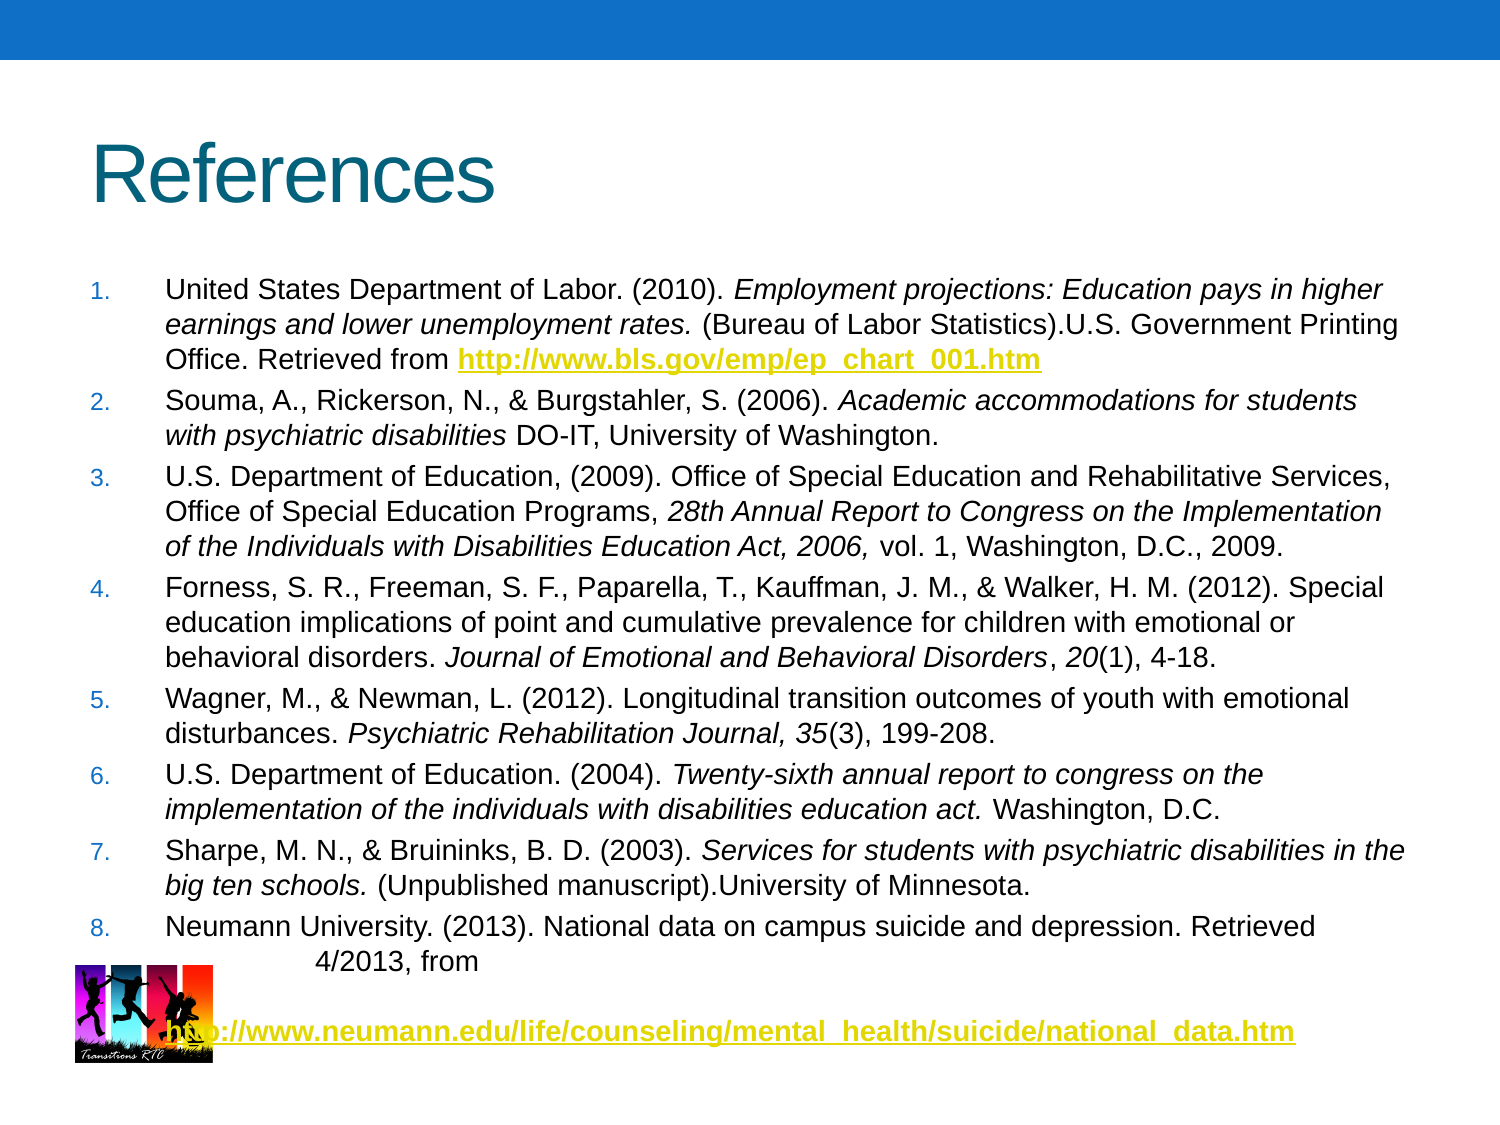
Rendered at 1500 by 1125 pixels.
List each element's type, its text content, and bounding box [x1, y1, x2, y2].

list United States Department of Labor. (2010). Employment projections: Education pays in higher earnings and lower unemployment rates. (Bureau of Labor Statistics).U.S. Government Printing Office. Retrieved from http://www.bls.gov/emp/ep_chart_001.htm Souma, A., Rickerson, N., & Burgstahler, S. (2006). Academic accommodations for students with psychiatric disabilities DO-IT, University of Washington. U.S. Department of Education, (2009). Office of Special Education and Rehabilitative Services, Office of Special Education Programs, 28th Annual Report to Congress on the Implementation of the Individuals with Disabilities Education Act, 2006, vol. 1, Washington, D.C., 2009. Forness, S. R., Freeman, S. F., Paparella, T., Kauffman, J. M., & Walker, H. M. (2012). Special education implications of point and cumulative prevalence for children with emotional or behavioral disorders. Journal of Emotional and Behavioral Disorders, 20(1), 4-18. Wagner, M., & Newman, L. (2012). Longitudinal transition outcomes of youth with emotional disturbances. Psychiatric Rehabilitation Journal, 35(3), 199-208. U.S. Department of Education. (2004). Twenty-sixth annual report to congress on the implementation of the individuals with disabilities education act. Washington, D.C. Sharpe, M. N., & Bruininks, B. D. (2003). Services for students with psychiatric disabilities in the big ten schools. (Unpublished manuscript).University of Minnesota. Neumann University. (2013). National data on campus suicide and depression. Retrieved 4/2013, from http://www.neumann.edu/life/counseling/mental_health/suicide/national_data.htm [75, 262, 1425, 1063]
title References [75, 87, 1425, 250]
